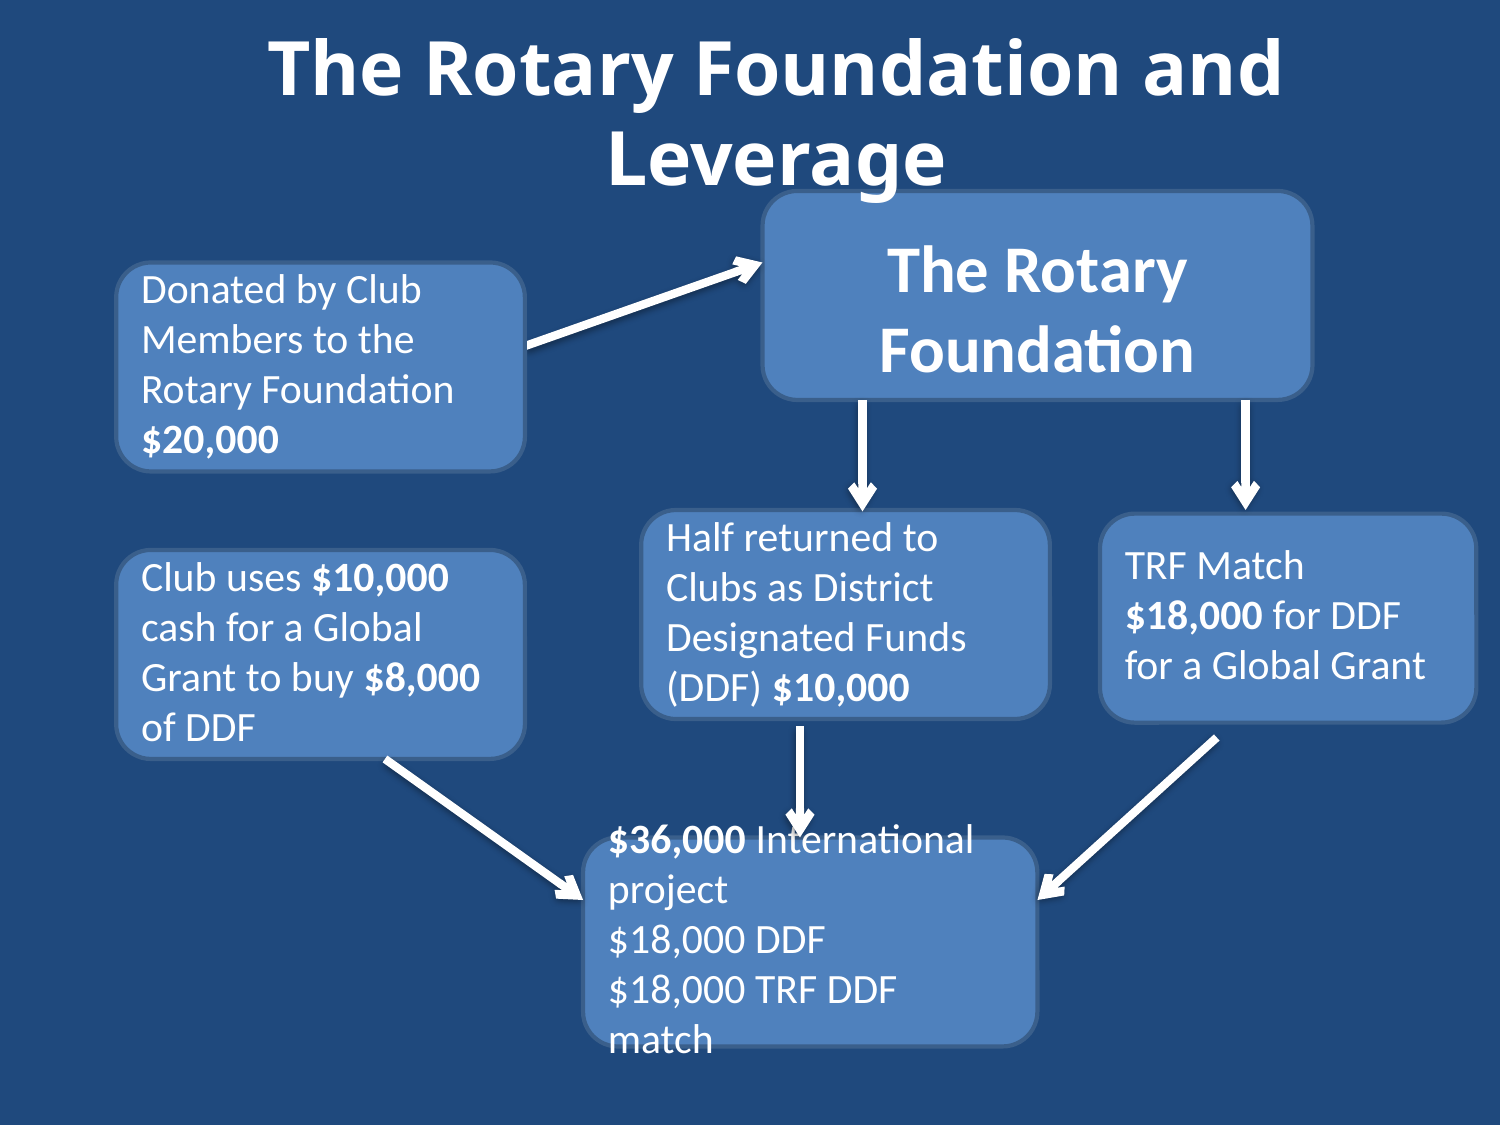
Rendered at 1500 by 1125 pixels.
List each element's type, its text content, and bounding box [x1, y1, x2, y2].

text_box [1037, 737, 1217, 901]
text_box Half returned to Clubs as District Designated Funds (DDF) $10,000 [639, 507, 1053, 722]
title The Rotary Foundation and Leverage [138, 16, 1414, 204]
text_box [384, 758, 584, 901]
text_box Donated by Club Members to the Rotary Foundation $20,000 [114, 260, 528, 474]
text_box TRF Match $18,000 for DDF for a Global Grant [1097, 511, 1479, 725]
text_box $36,000 International project $18,000 DDF $18,000 TRF DDF match [580, 835, 1040, 1049]
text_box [524, 262, 763, 347]
text_box The Rotary Foundation [760, 204, 1315, 403]
text_box Club uses $10,000 cash for a Global Grant to buy $8,000 of DDF [114, 547, 528, 762]
